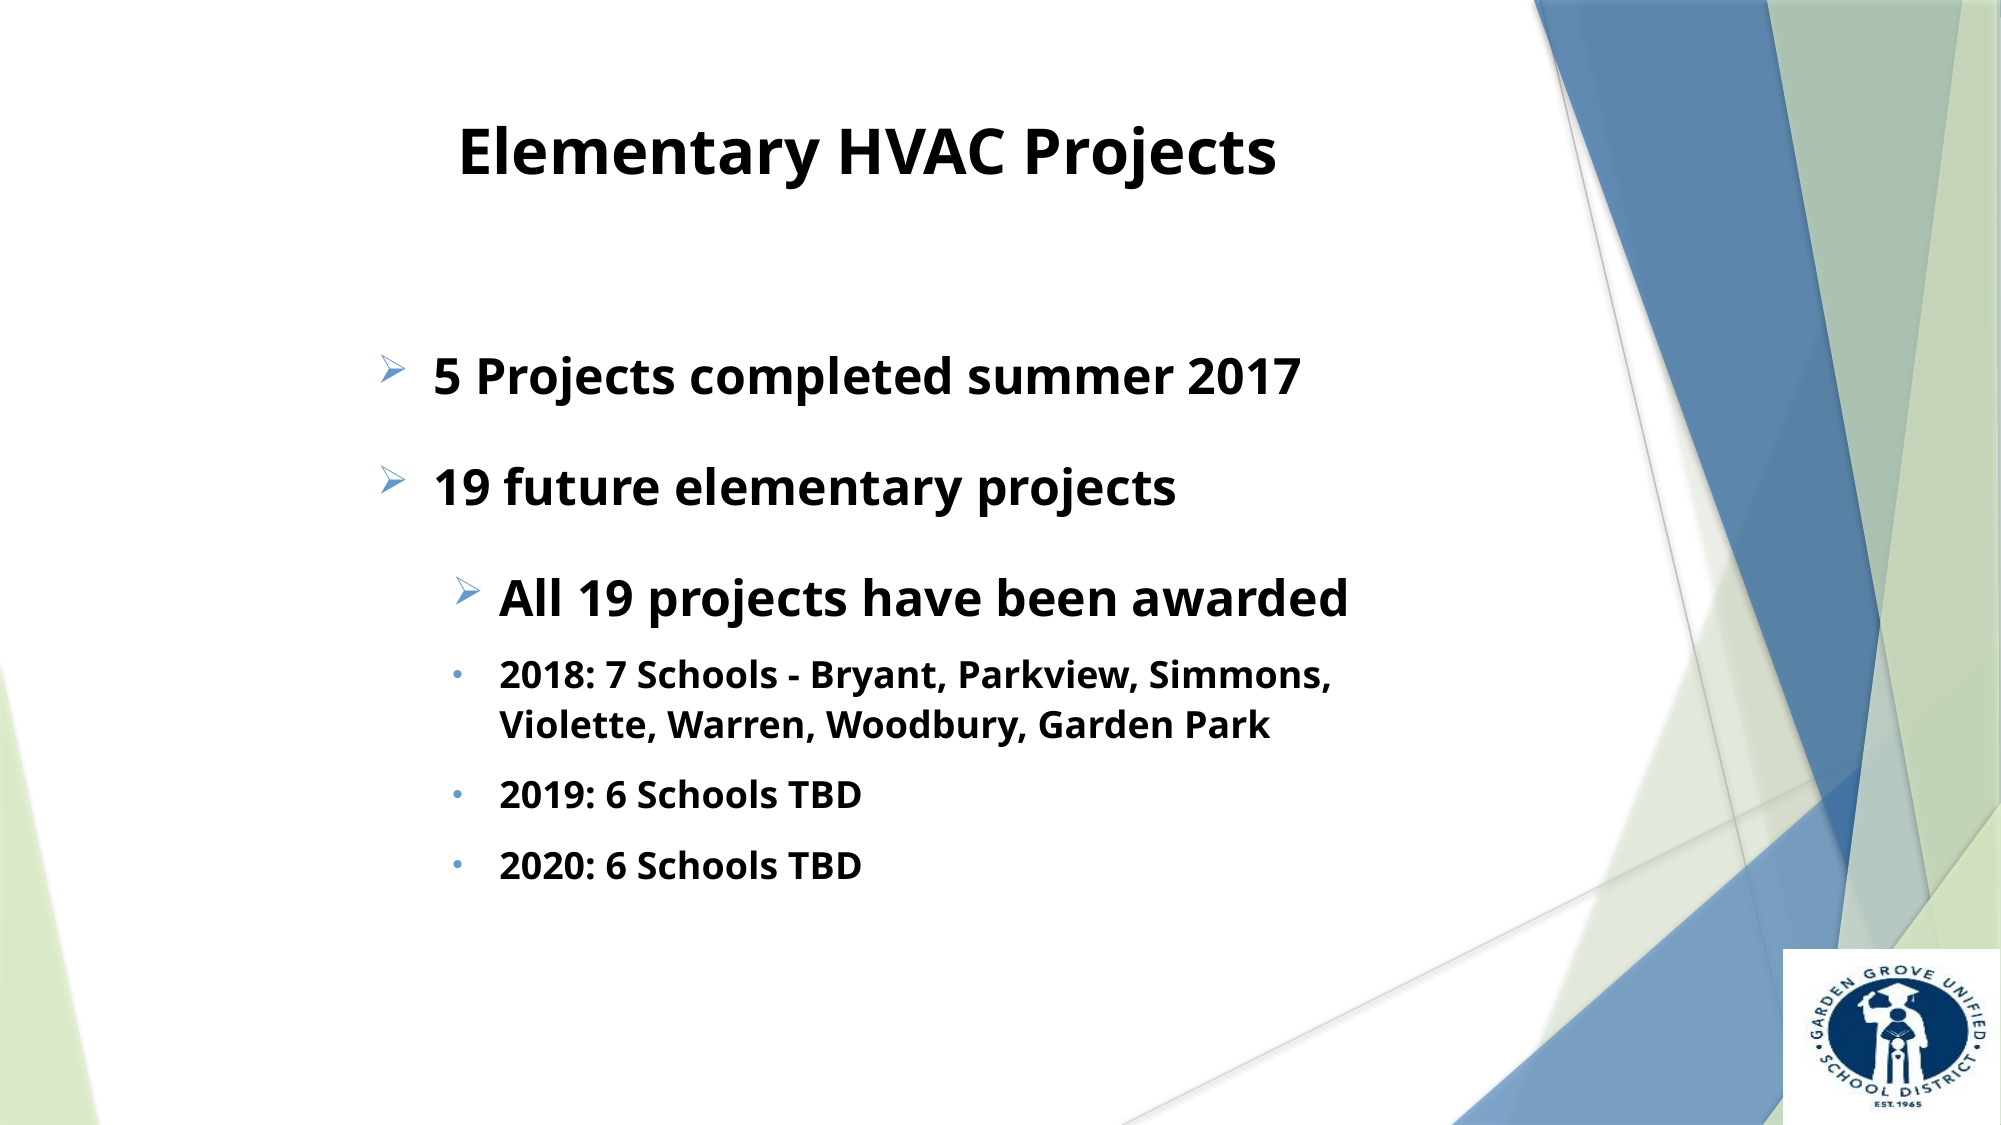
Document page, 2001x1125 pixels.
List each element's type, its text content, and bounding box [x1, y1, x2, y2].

picture [1783, 949, 2001, 1125]
list 5 Projects completed summer 2017 19 future elementary projects All 19 projects have been awarded 2018: 7 Schools - Bryant, Parkview, Simmons, Violette, Warren, Woodbury, Garden Park 2019: 6 Schools TBD 2020: 6 Schools TBD [362, 197, 1373, 1034]
text_box Elementary HVAC Projects [344, 26, 1391, 197]
